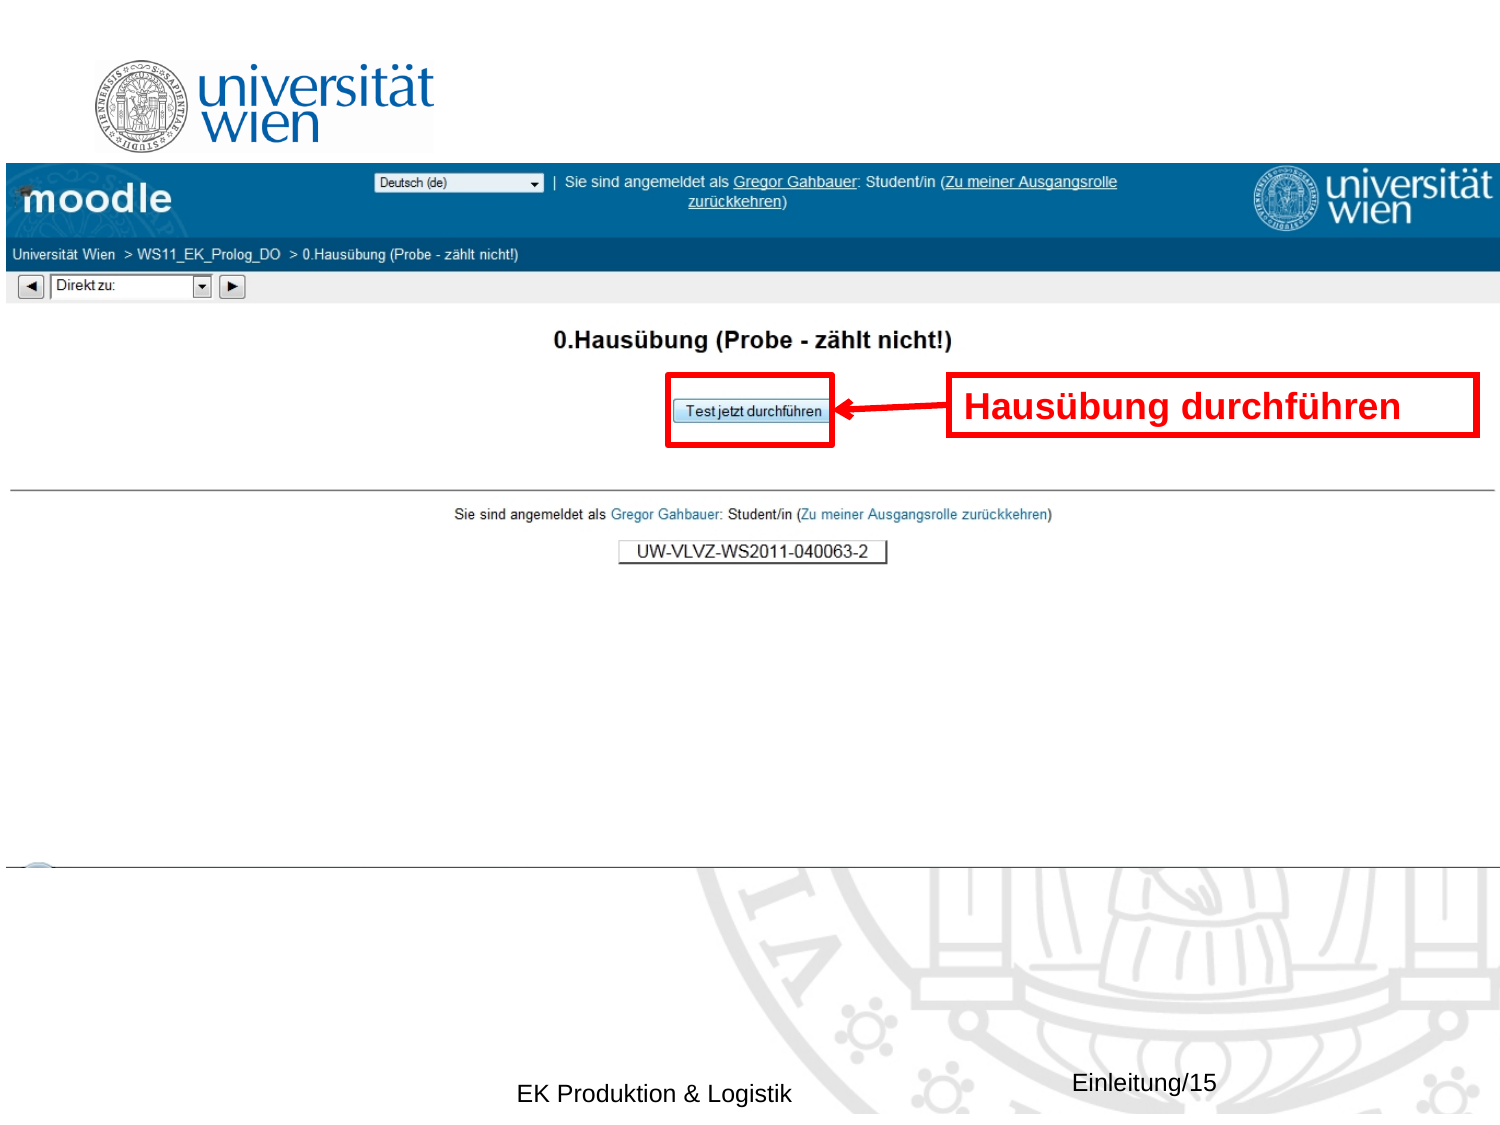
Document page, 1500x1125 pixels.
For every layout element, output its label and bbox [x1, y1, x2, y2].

list [5, 163, 1500, 868]
picture [674, 868, 1500, 1114]
picture [95, 60, 434, 153]
text_box [831, 404, 950, 411]
